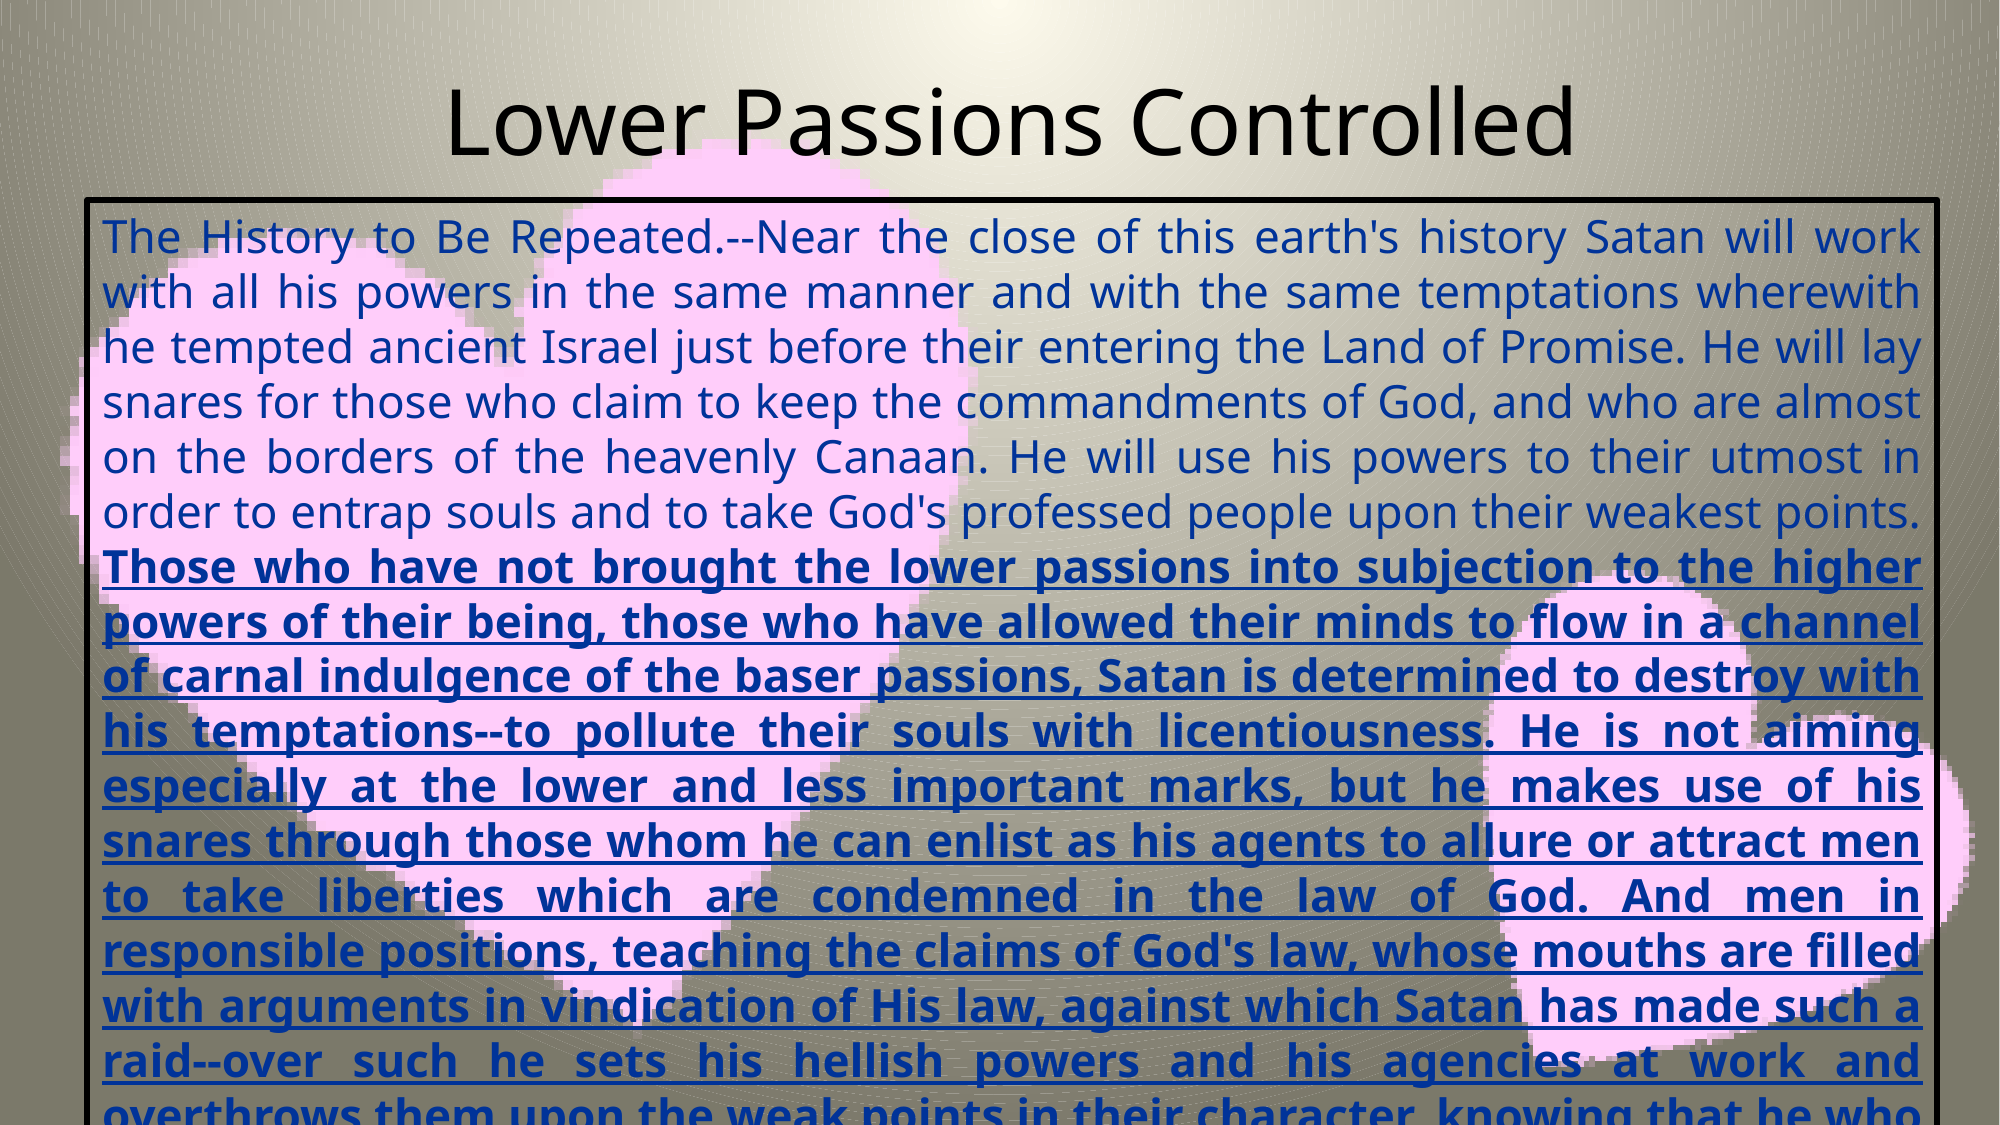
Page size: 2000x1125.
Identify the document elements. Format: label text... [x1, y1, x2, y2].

title Lower Passions Controlled [112, 24, 1912, 199]
picture [10, 60, 1099, 1125]
text_box The History to Be Repeated.--Near the close of this earth's history Satan will work with all his powers in the same manner and with the same temptations wherewith he tempted ancient Israel just before their entering the Land of Promise. He will lay snares for those who claim to keep the commandments of God, and who are almost on the borders of the heavenly Canaan. He will use his powers to their utmost in order to entrap souls and to take God's professed people upon their weakest points. Those who have not brought the lower passions into subjection to the higher powers of their being, those who have allowed their minds to flow in a channel of carnal indulgence of the baser passions, Satan is determined to destroy with his temptations--to pollute their souls with licentiousness. He is not aiming especially at the lower and less important marks, but he makes use of his snares through those whom he can enlist as his agents to allure or attract men to take liberties which are condemned in the law of God. And men in responsible positions, teaching the claims of God's law, whose mouths are filled with arguments in vindication of His law, against which Satan has made such a raid--over such he sets his hellish powers and his agencies at work and overthrows them upon the weak points in their character, knowing that he who offends on one point is guilty of all, thus obtaining complete mastery over the entire man. Mind, soul, body, and conscience are involved in the ruin. If he be a messenger of righteousness and has had great light, or if the Lord has used him as His special worker in the cause of truth, then how great is the triumph of Satan! How he exults! How God is dishonored! {AH 327.1} [1104, 199, 1938, 1125]
picture [1367, 555, 1980, 1125]
